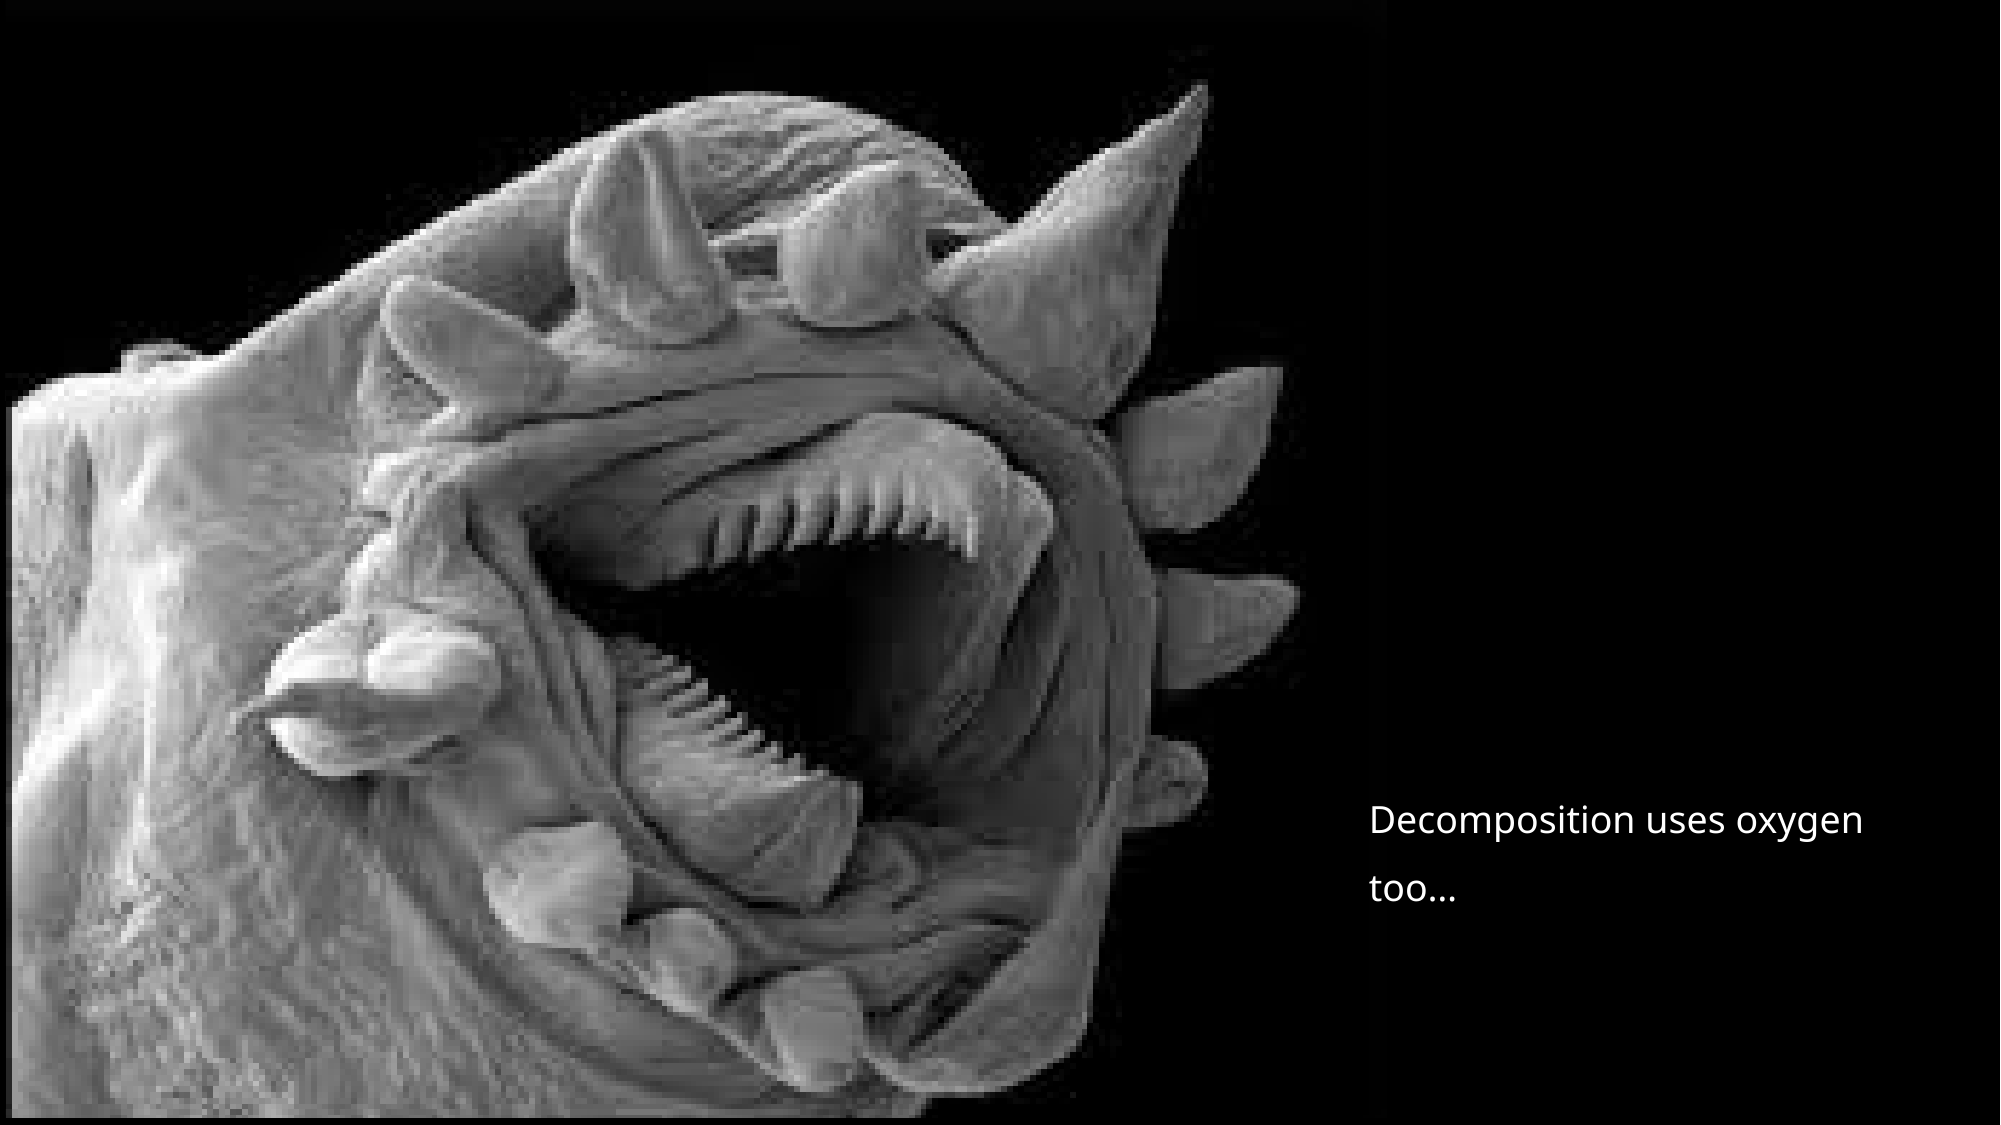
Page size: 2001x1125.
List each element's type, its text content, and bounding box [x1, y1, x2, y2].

text_box Decomposition uses oxygen too… [1387, 766, 1921, 917]
picture [5, 0, 1387, 1118]
